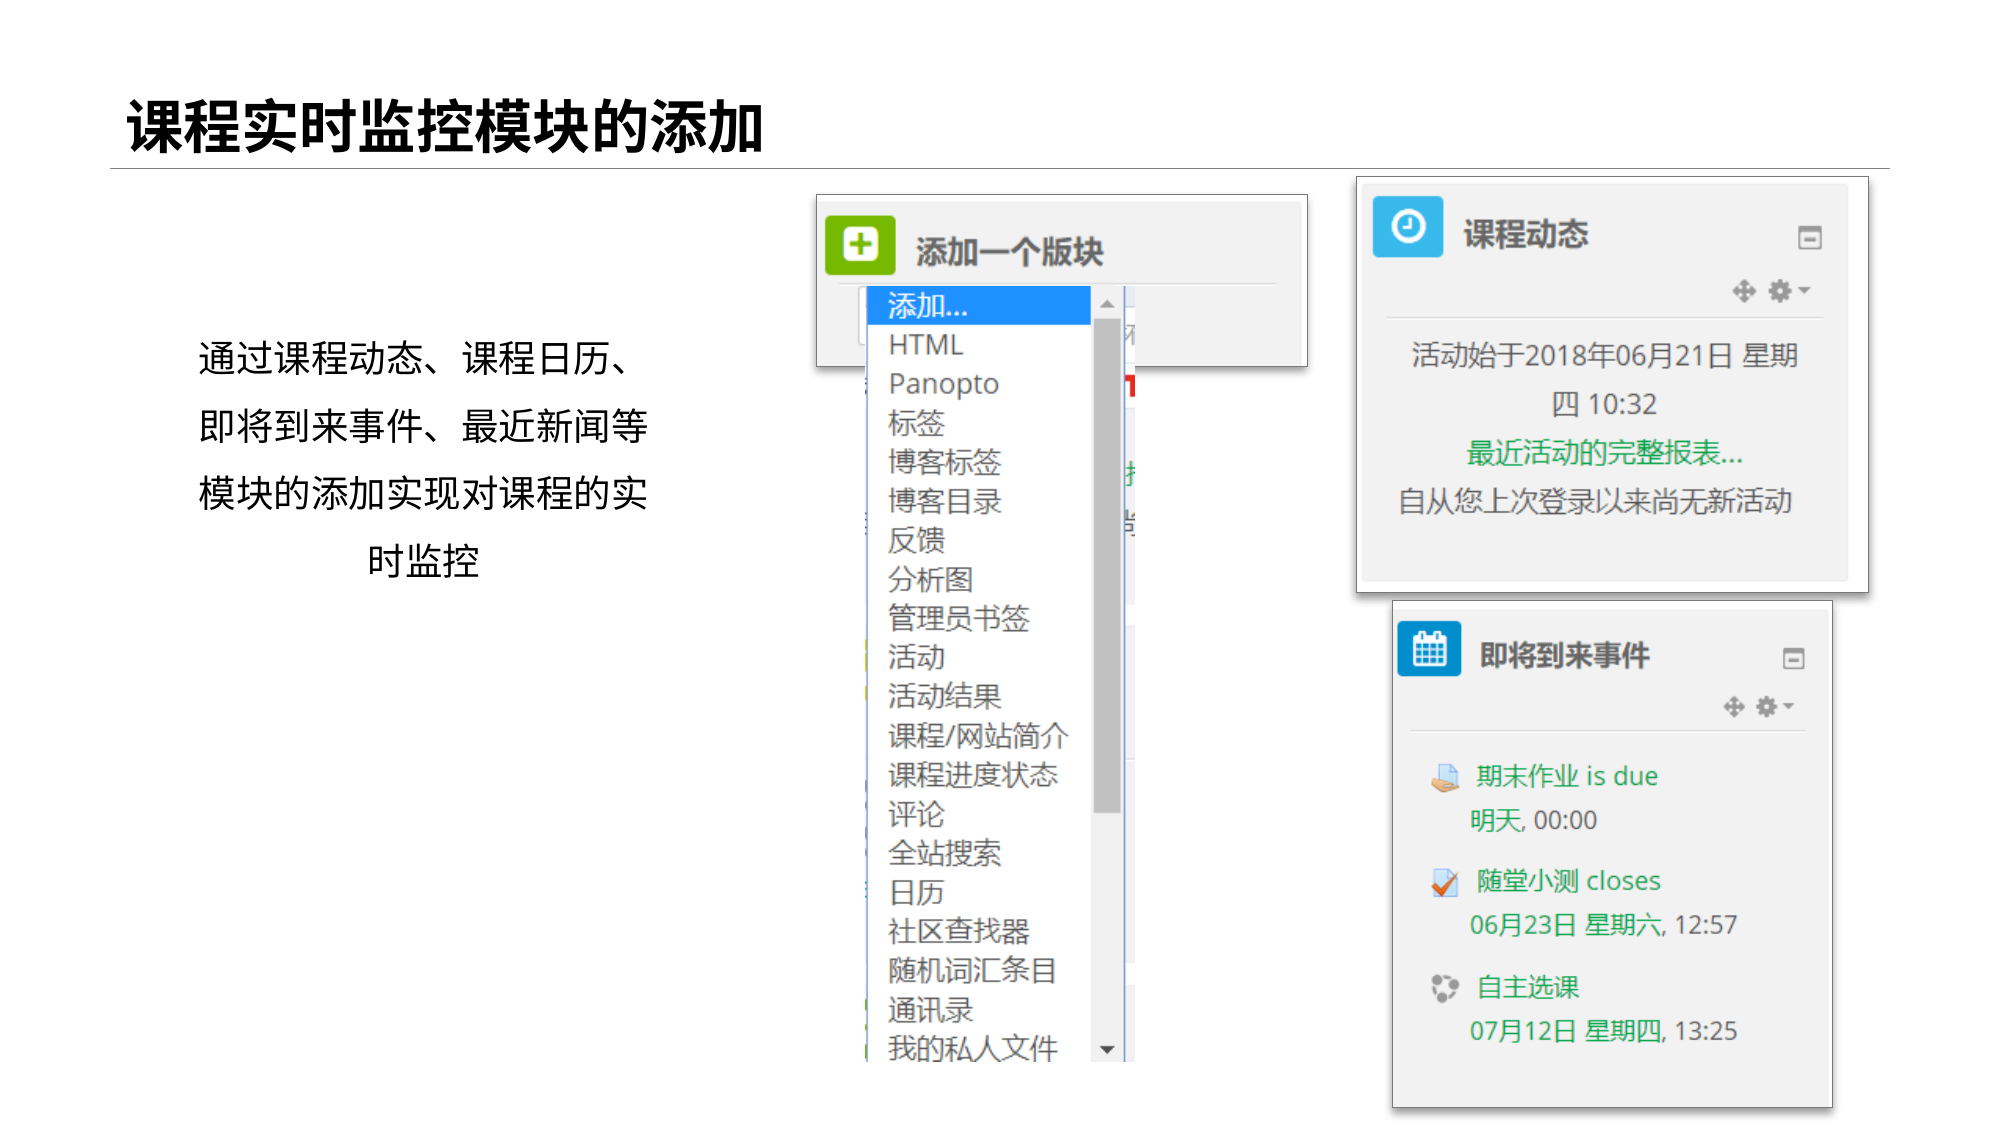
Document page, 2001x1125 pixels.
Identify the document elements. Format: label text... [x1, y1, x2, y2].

picture [816, 194, 1308, 1062]
title 课程实时监控模块的添加 [109, 0, 1890, 169]
picture [1356, 176, 1869, 593]
picture [1392, 600, 1833, 1109]
text_box 通过课程动态、课程日历、即将到来事件、最近新闻等模块的添加实现对课程的实时监控 [178, 305, 670, 591]
